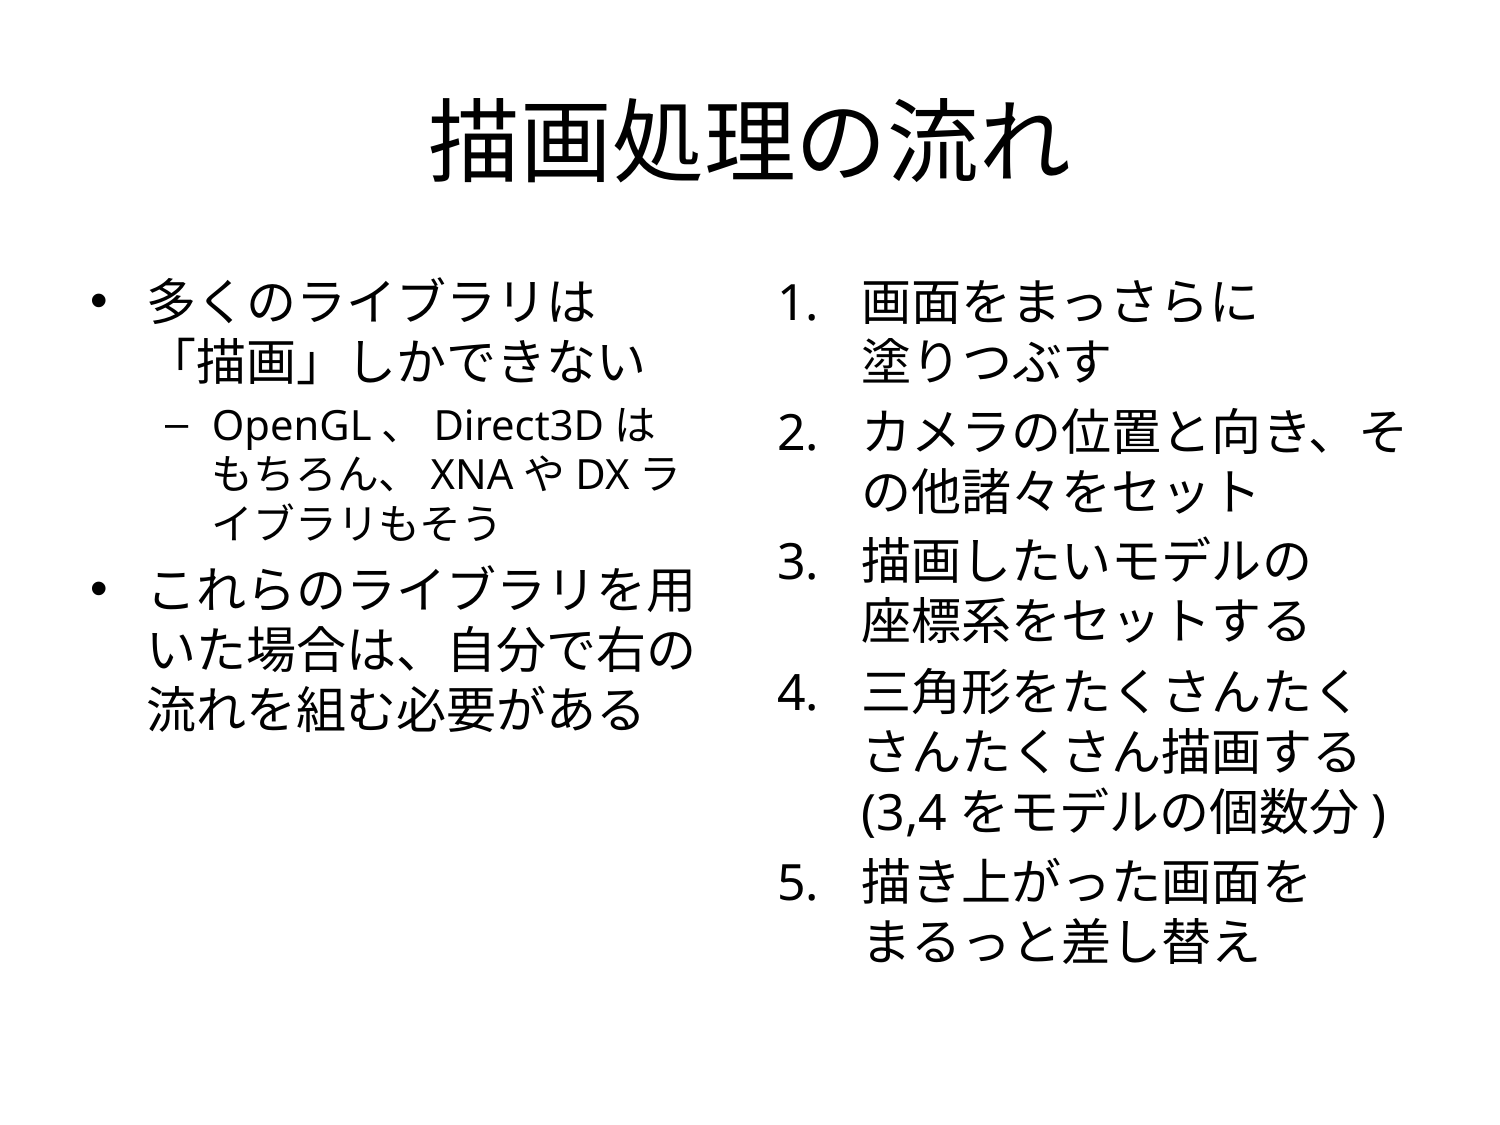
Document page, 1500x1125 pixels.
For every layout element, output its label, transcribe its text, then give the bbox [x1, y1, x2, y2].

title 描画処理の流れ [74, 44, 1426, 233]
list 画面をまっさらに 塗りつぶす カメラの位置と向き、その他諸々をセット 描画したいモデルの 座標系をセットする 三角形をたくさんたくさんたくさん描画する (3,4をモデルの個数分) 描き上がった画面を まるっと差し替え [762, 262, 1426, 1006]
list 多くのライブラリは 「描画」しかできない OpenGL、Direct3Dは もちろん、XNAやDXライブラリもそう これらのライブラリを用いた場合は、自分で右の流れを組む必要がある [74, 262, 738, 1006]
